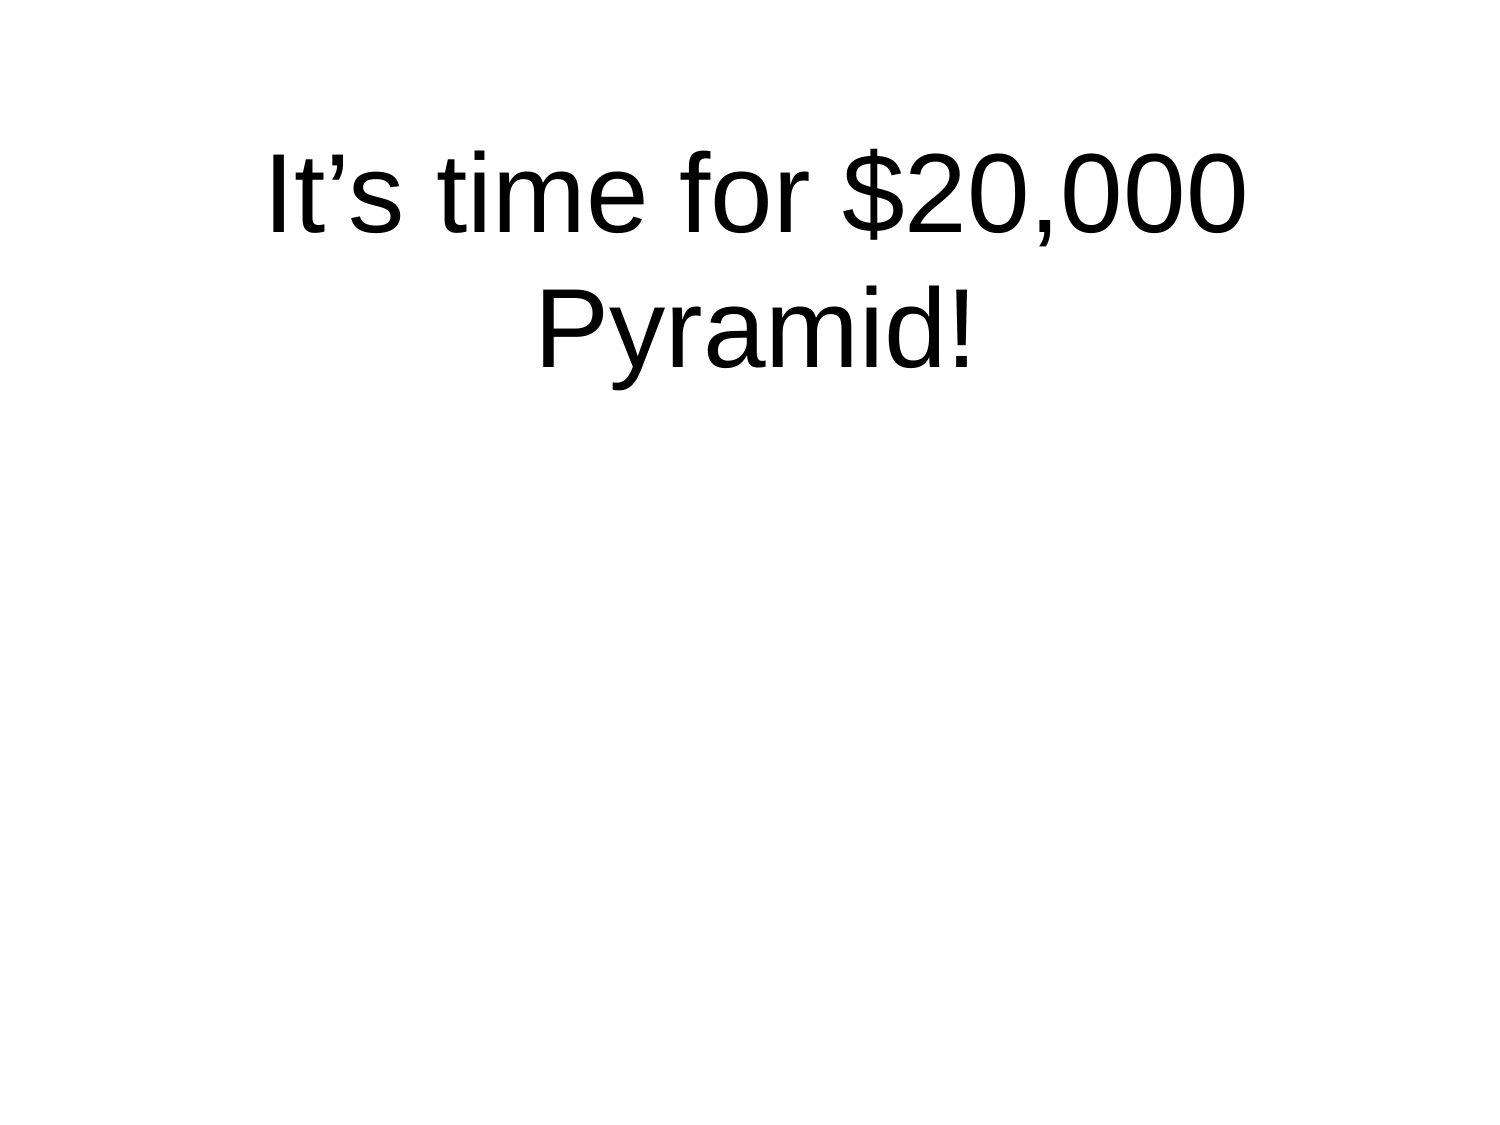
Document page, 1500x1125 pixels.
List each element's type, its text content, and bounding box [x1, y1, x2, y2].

text_box It’s time for $20,000 Pyramid! [74, 112, 1438, 398]
